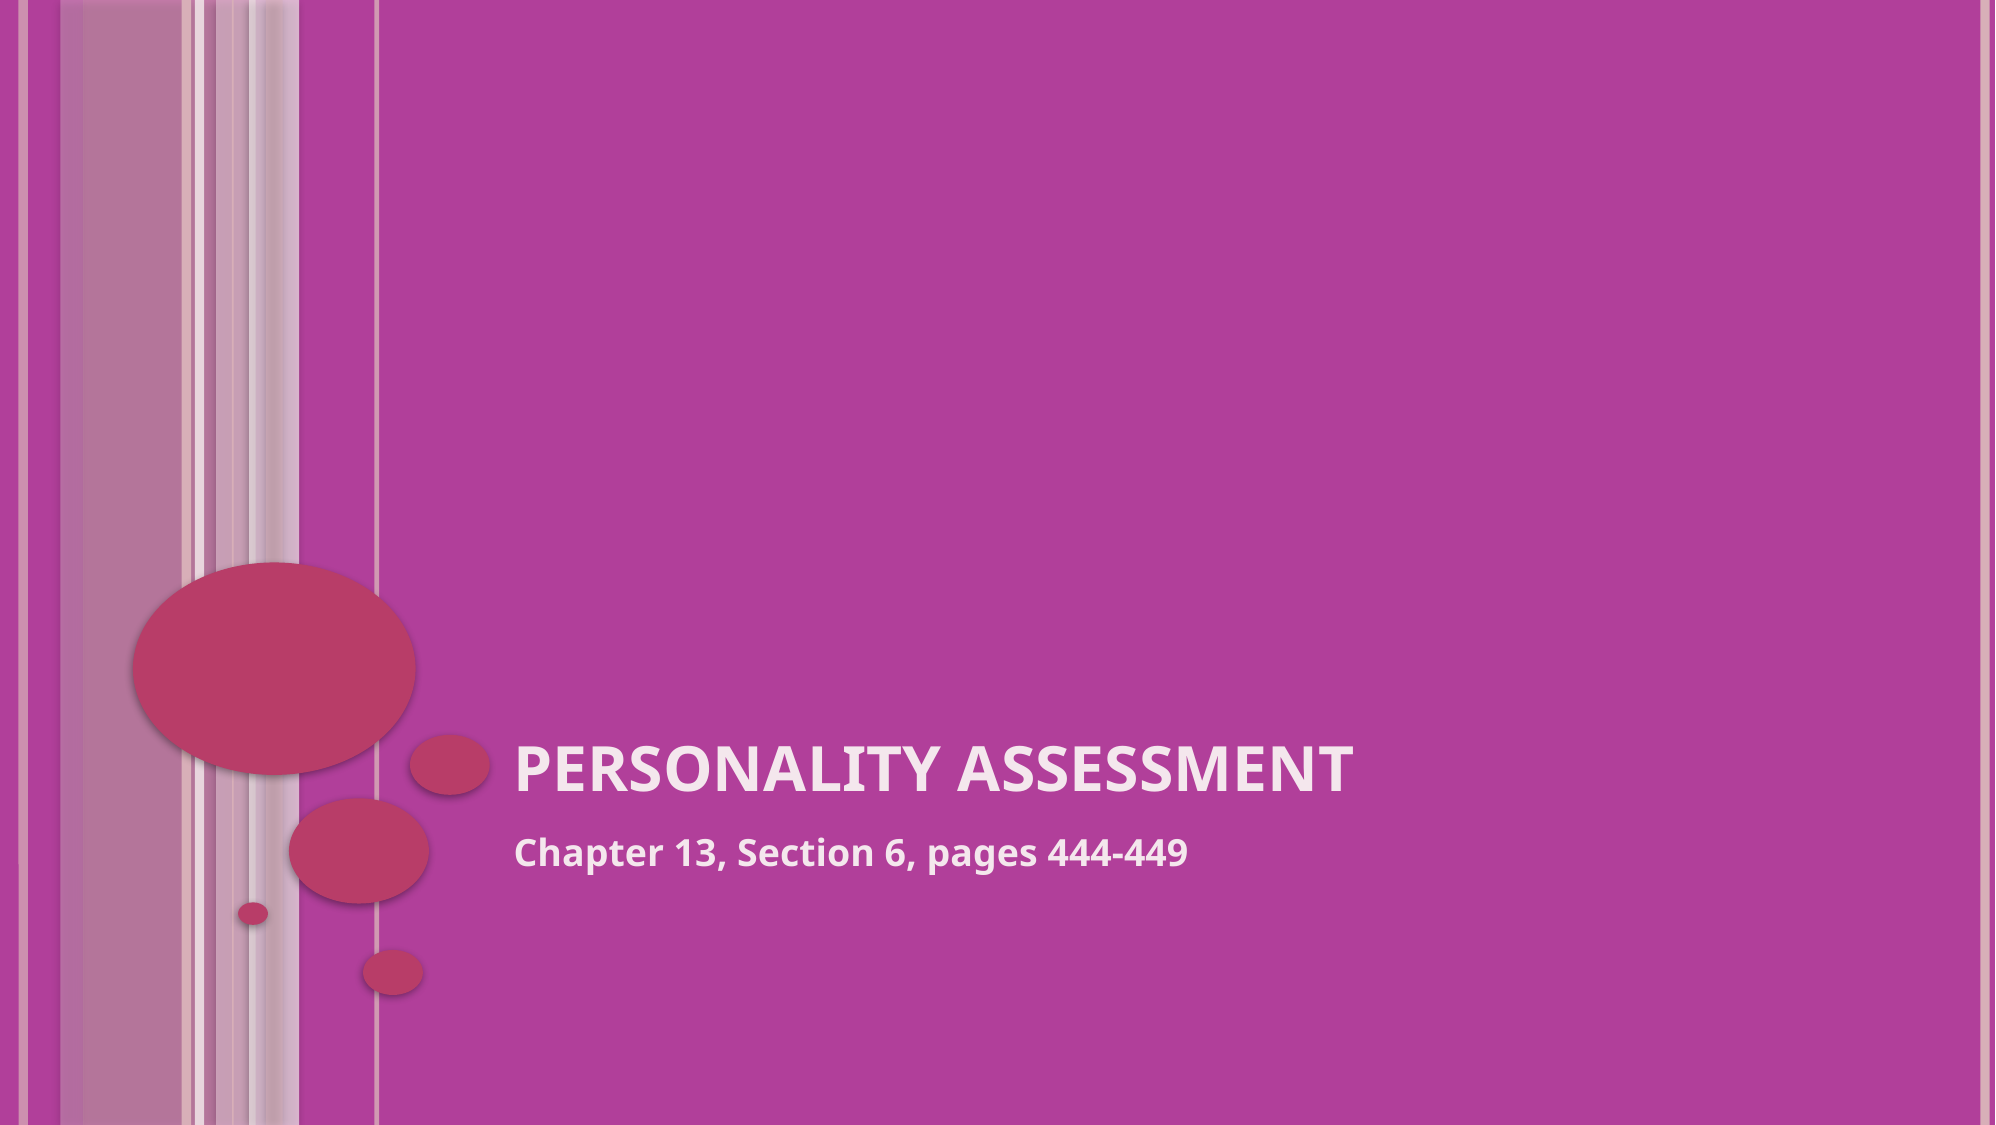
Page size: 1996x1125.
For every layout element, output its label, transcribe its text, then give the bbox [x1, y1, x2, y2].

title Personality assessment [498, 474, 1846, 812]
list Chapter 13, Section 6, pages 444-449 [498, 821, 1846, 1047]
